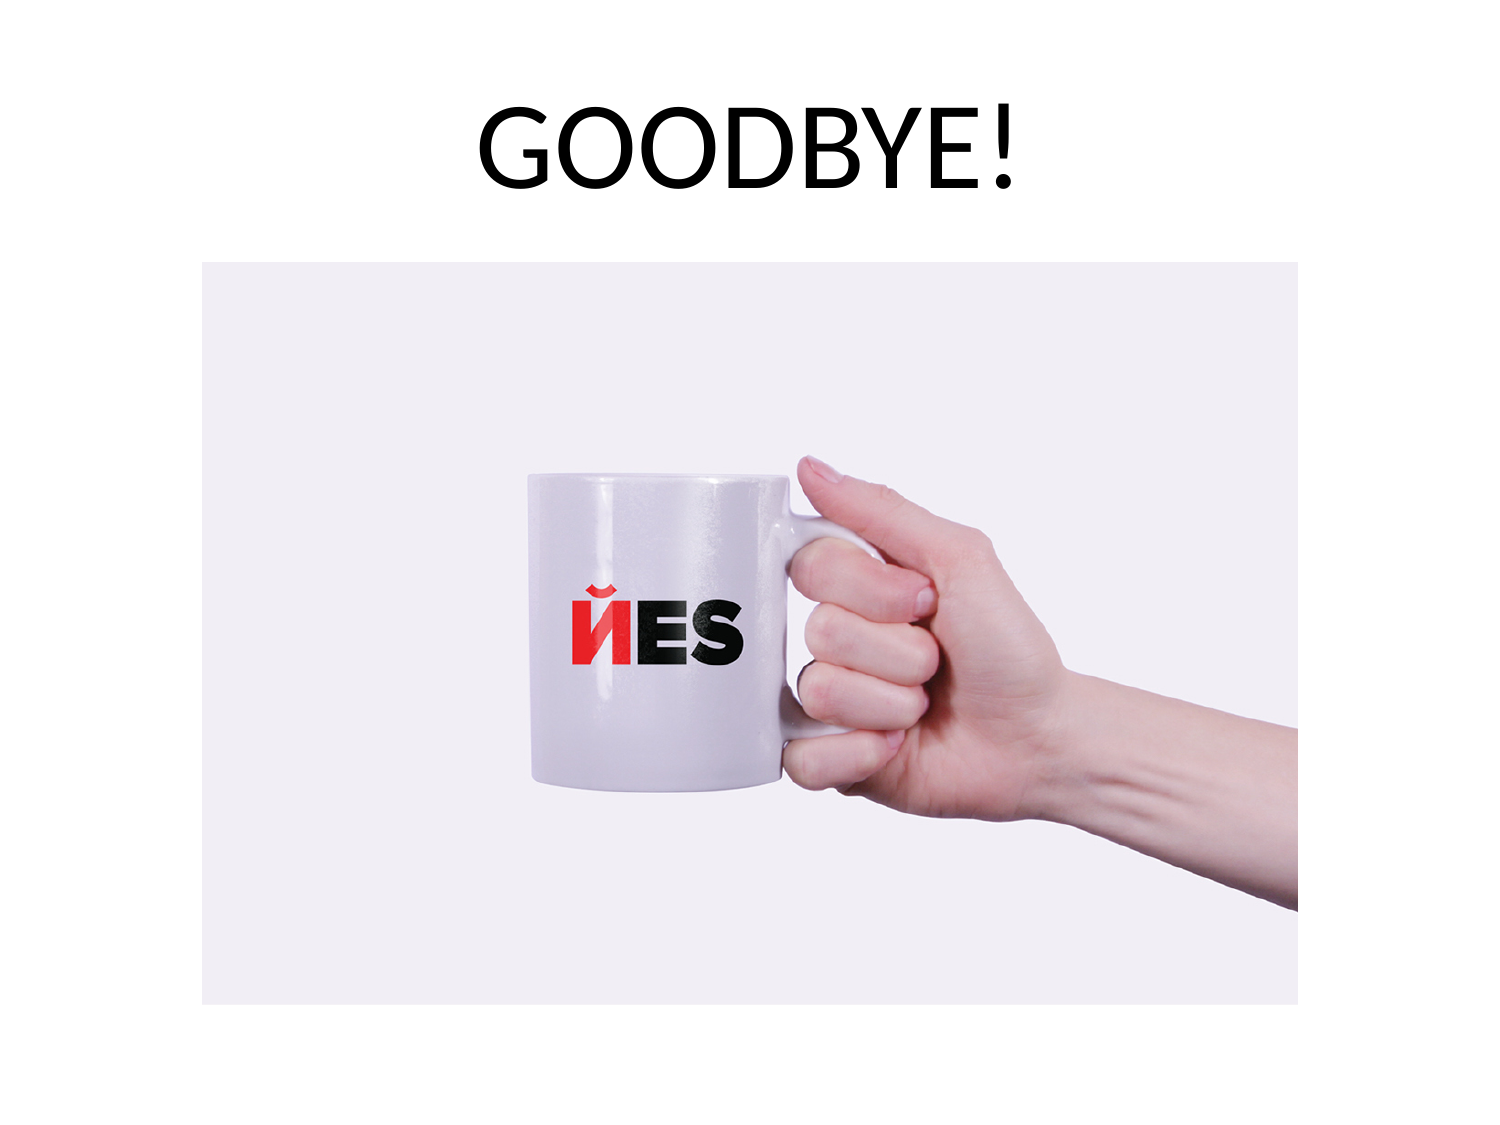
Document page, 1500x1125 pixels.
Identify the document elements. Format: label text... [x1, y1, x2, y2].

title GOODBYE! [75, 45, 1425, 233]
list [201, 262, 1299, 1006]
